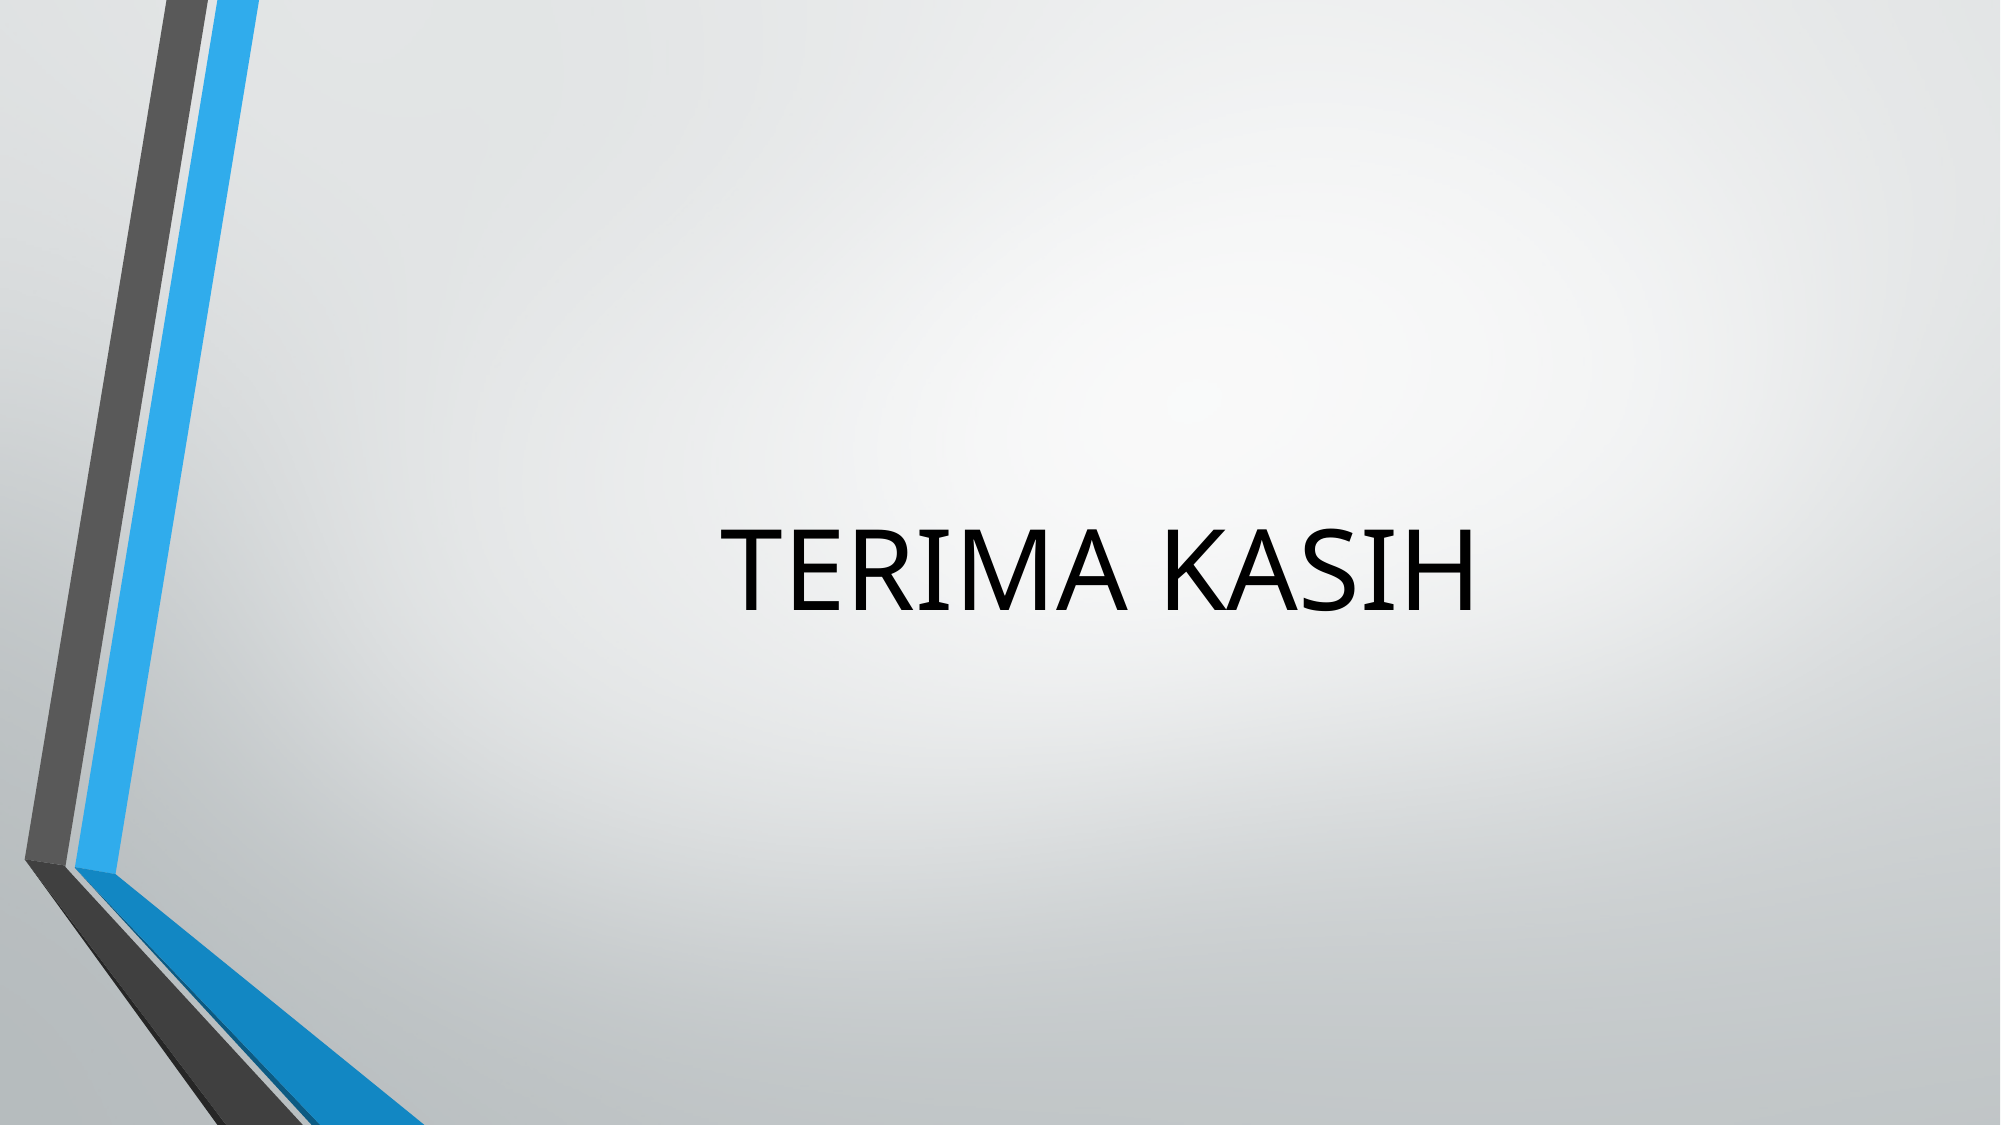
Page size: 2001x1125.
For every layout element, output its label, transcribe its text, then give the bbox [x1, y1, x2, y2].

list TERIMA KASIH [220, 158, 1984, 972]
